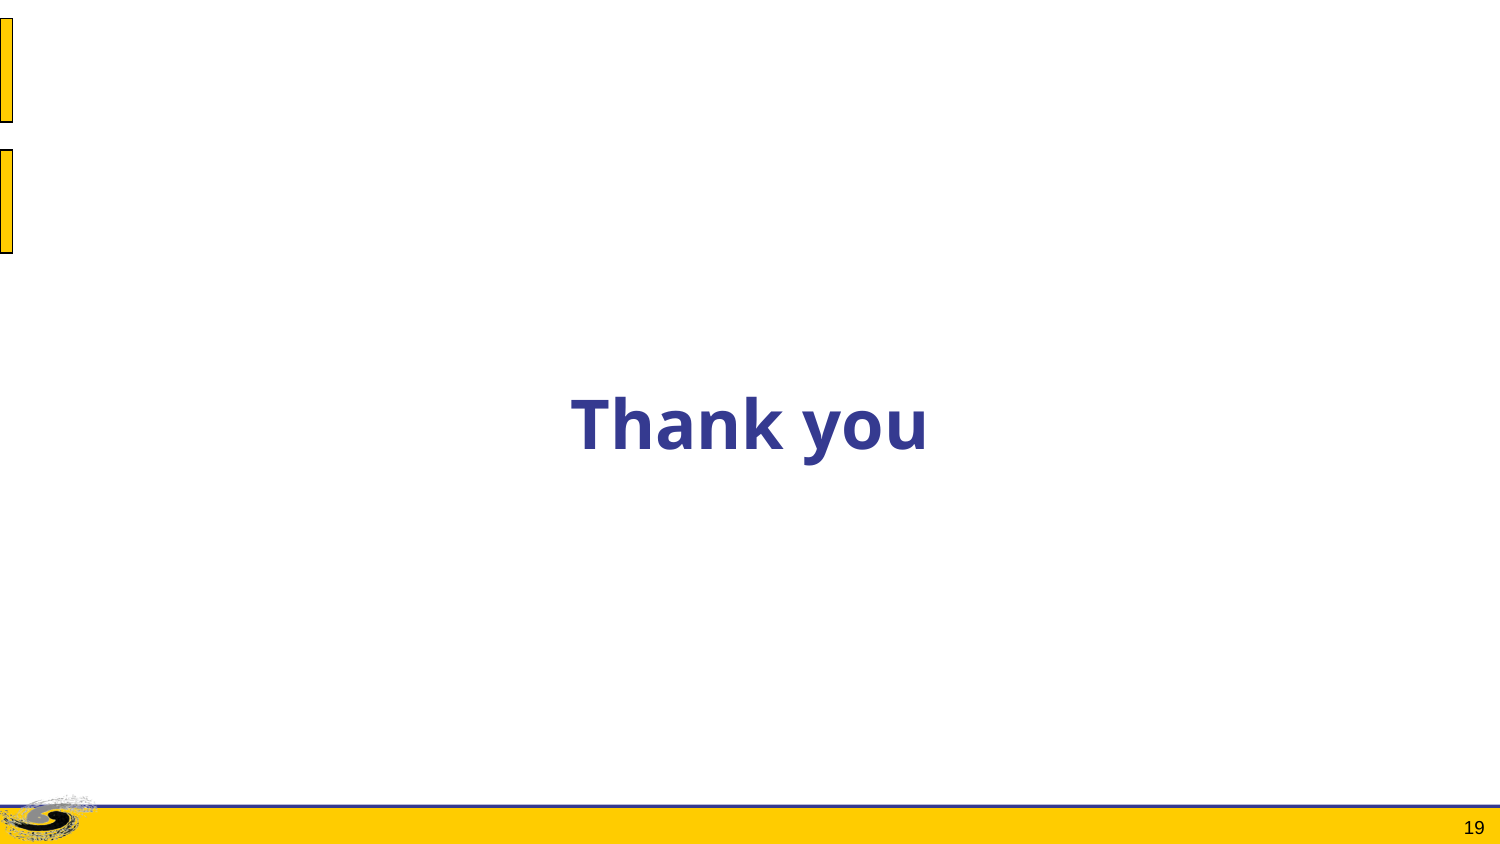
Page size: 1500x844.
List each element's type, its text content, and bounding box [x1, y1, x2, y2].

title Thank you [231, 379, 1269, 464]
picture [0, 794, 100, 844]
